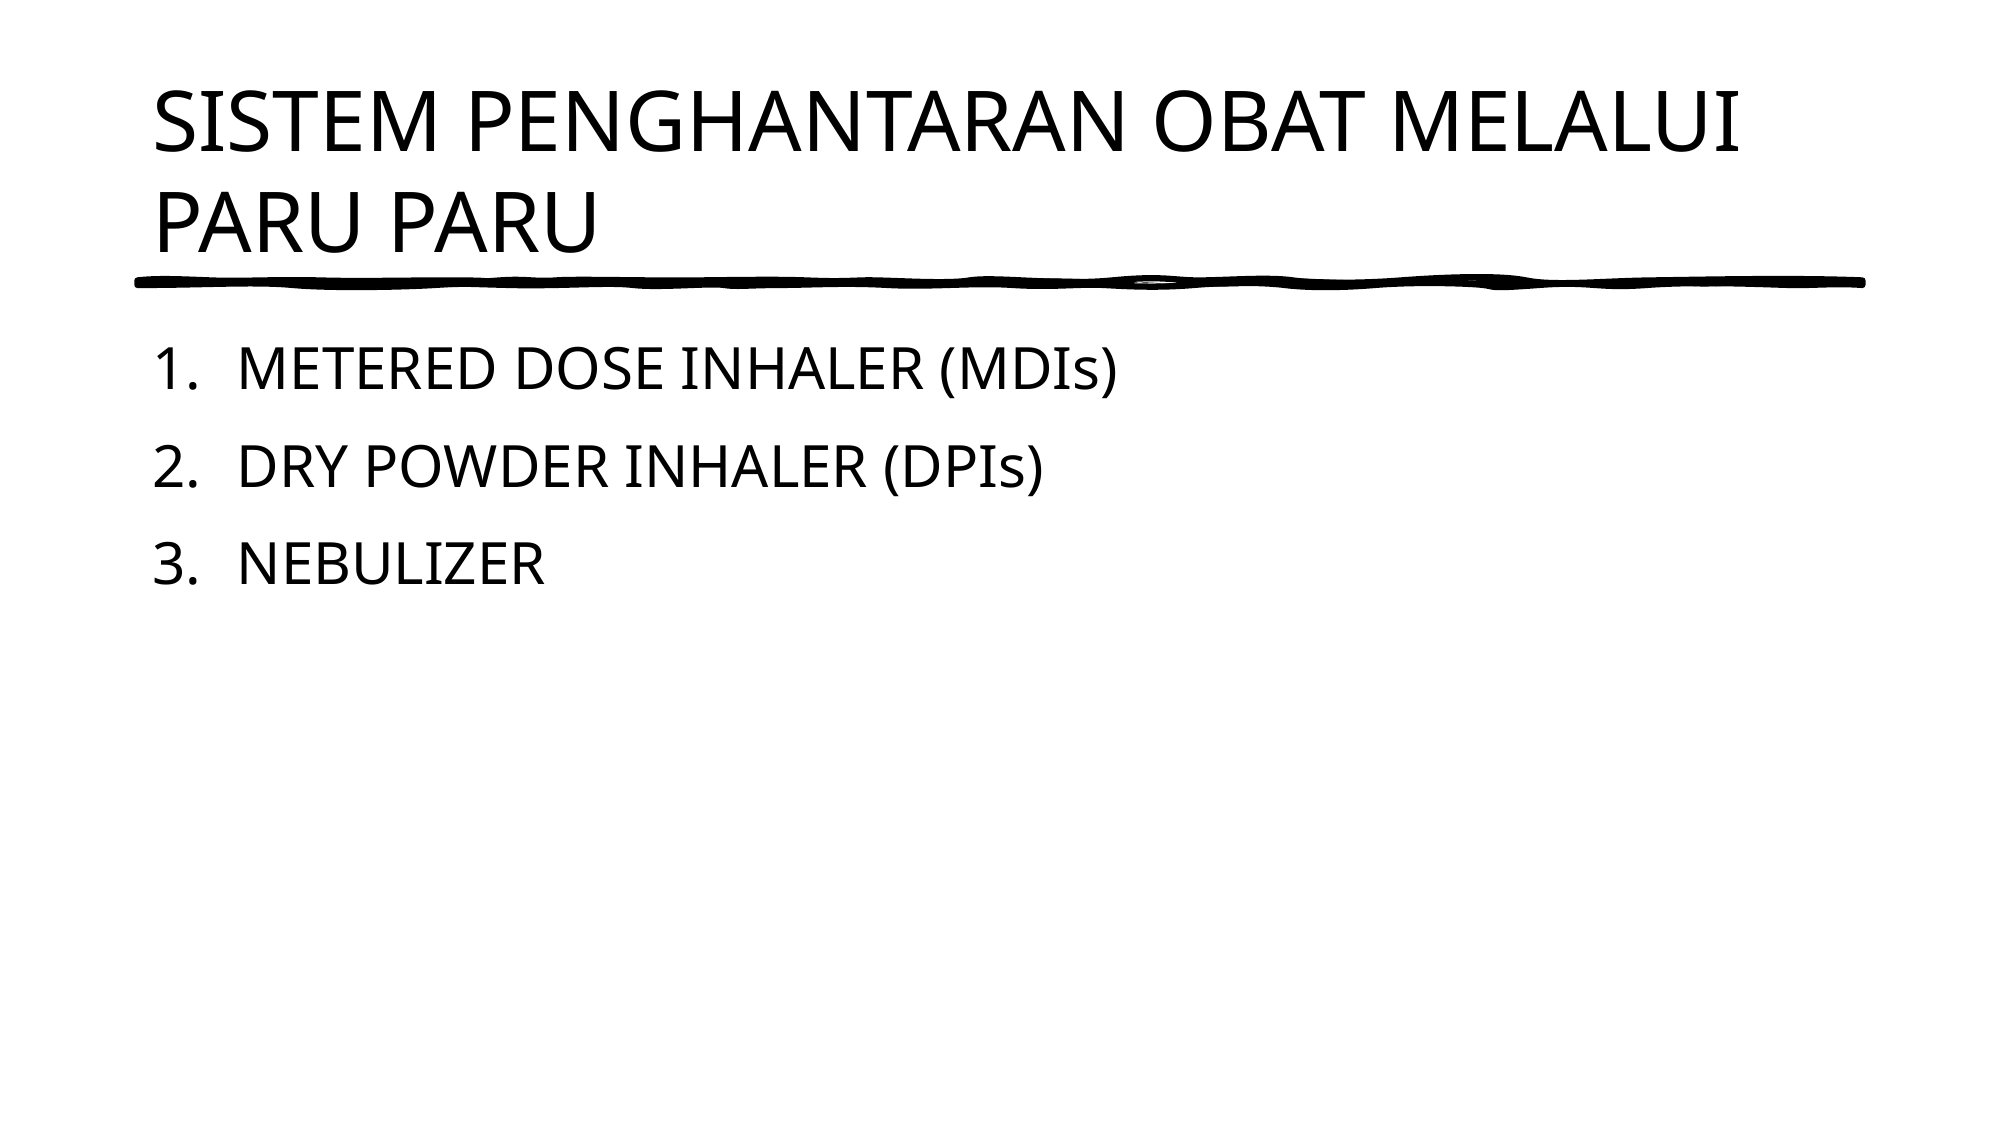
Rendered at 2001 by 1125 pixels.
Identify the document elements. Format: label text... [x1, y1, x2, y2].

title SISTEM PENGHANTARAN OBAT MELALUI PARU PARU [137, 59, 1863, 278]
list METERED DOSE INHALER (MDIs) DRY POWDER INHALER (DPIs) NEBULIZER [137, 316, 1863, 1014]
